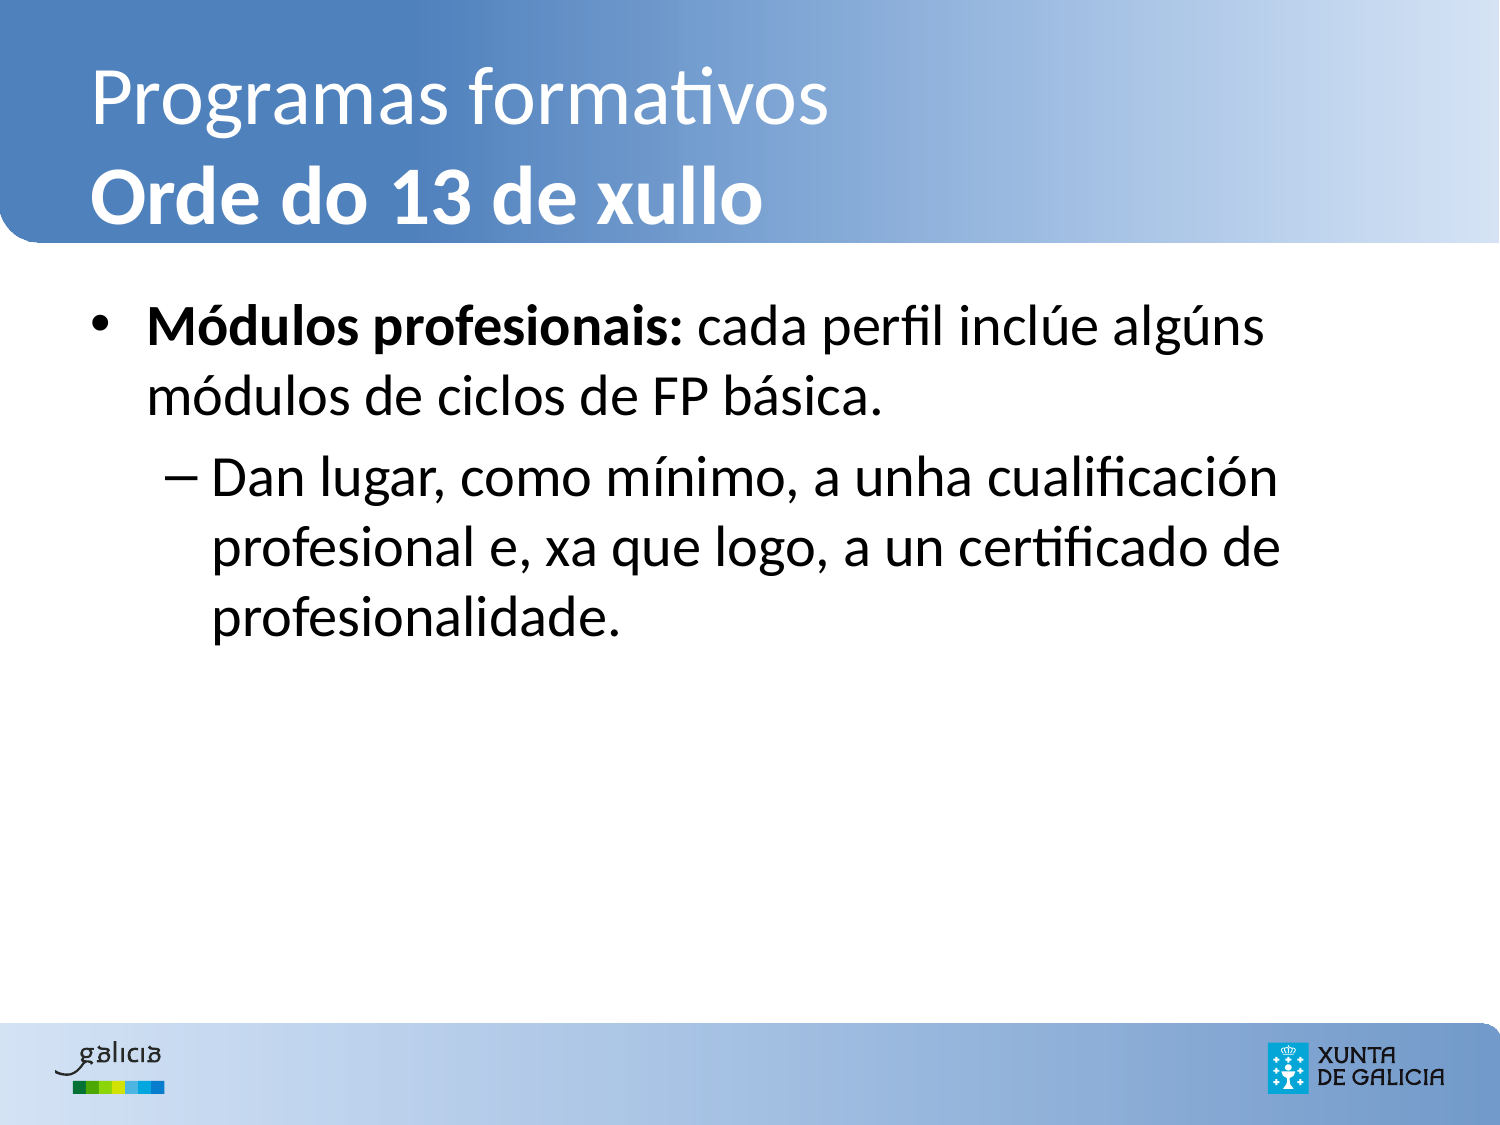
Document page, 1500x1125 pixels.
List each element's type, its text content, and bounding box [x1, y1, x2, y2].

list Módulos profesionais: cada perfil inclúe algúns módulos de ciclos de FP básica. Dan lugar, como mínimo, a unha cualificación profesional e, xa que logo, a un certificado de profesionalidade. [74, 279, 1436, 1023]
title Programas formativos Orde do 13 de xullo [74, 37, 1426, 245]
